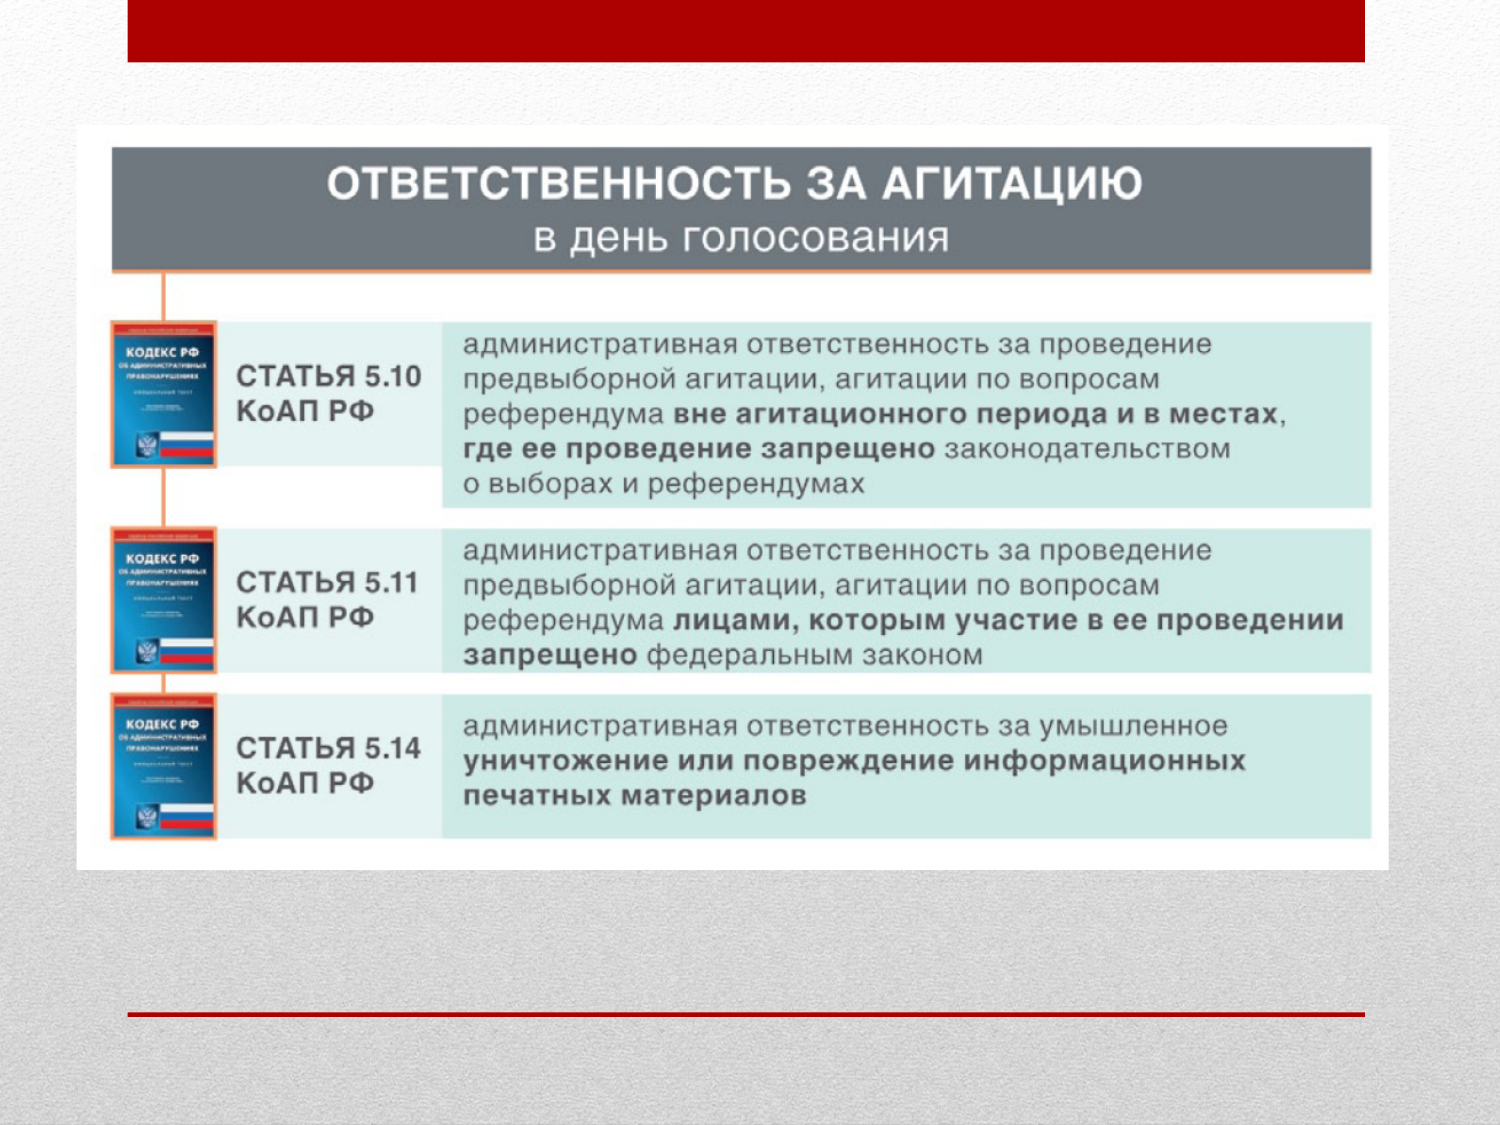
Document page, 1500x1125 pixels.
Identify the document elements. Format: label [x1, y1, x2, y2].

picture [75, 124, 1390, 871]
